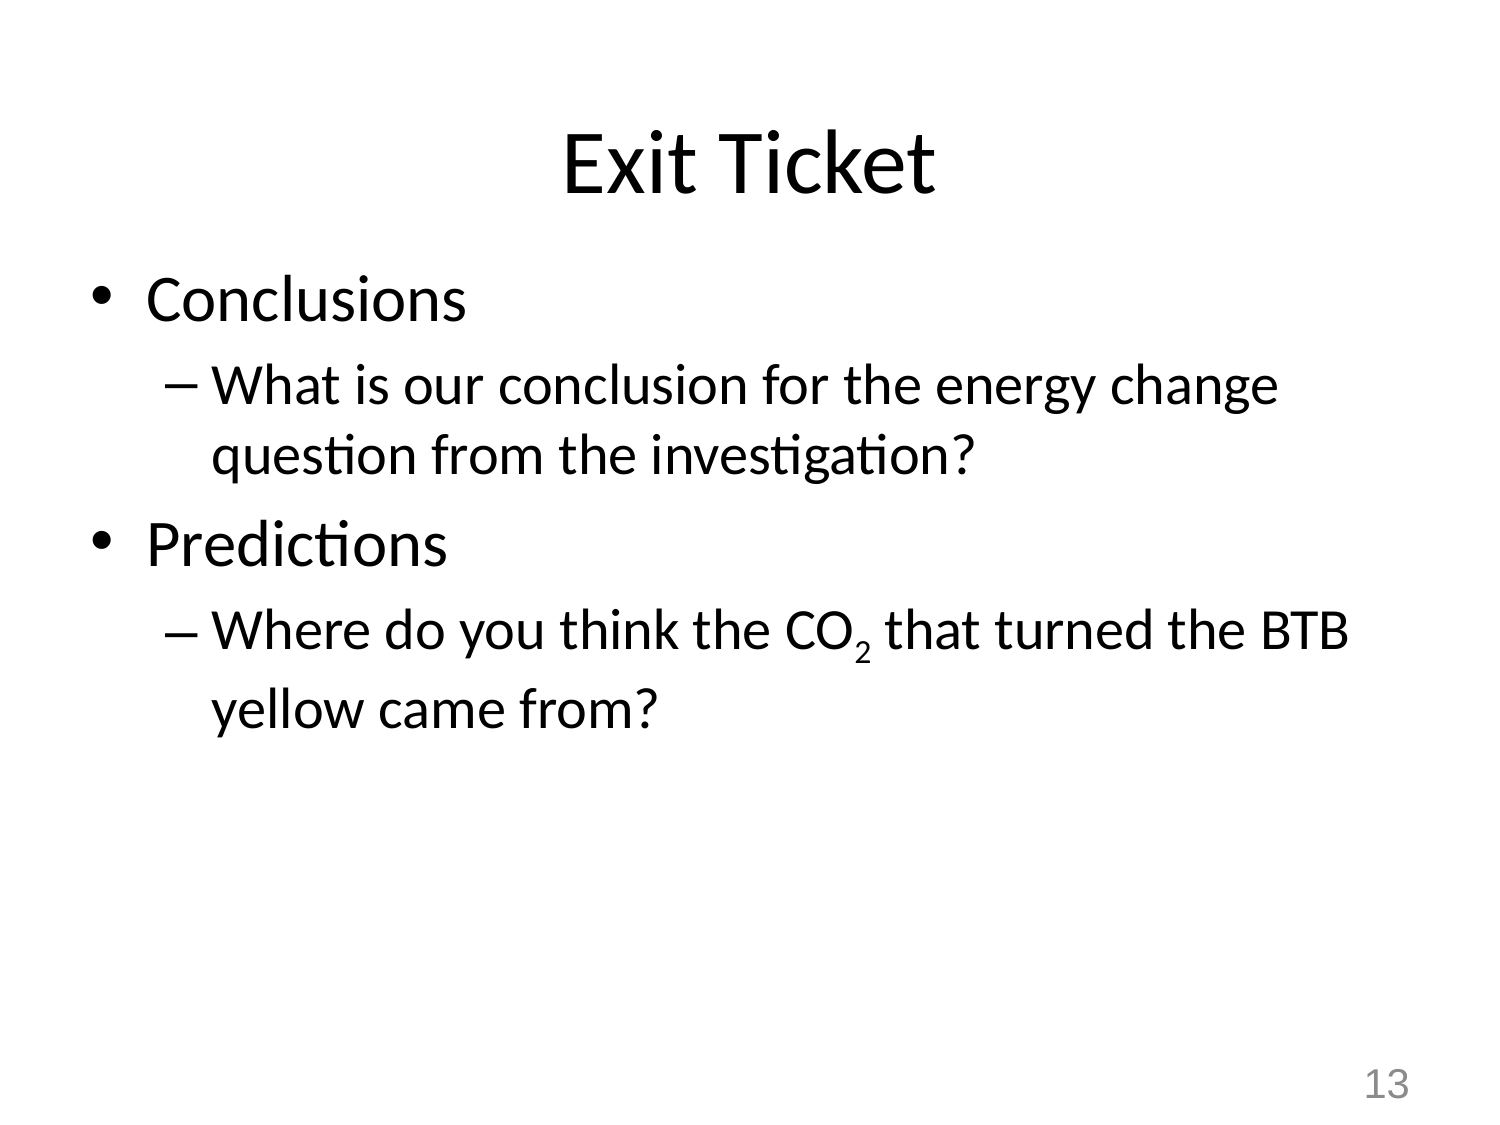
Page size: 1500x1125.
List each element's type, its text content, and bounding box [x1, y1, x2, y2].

title Exit Ticket [75, 75, 1425, 238]
list Conclusions What is our conclusion for the energy change question from the investigation? Predictions Where do you think the CO2 that turned the BTB yellow came from? [75, 246, 1425, 1052]
slide_number 13 [1074, 1051, 1425, 1112]
